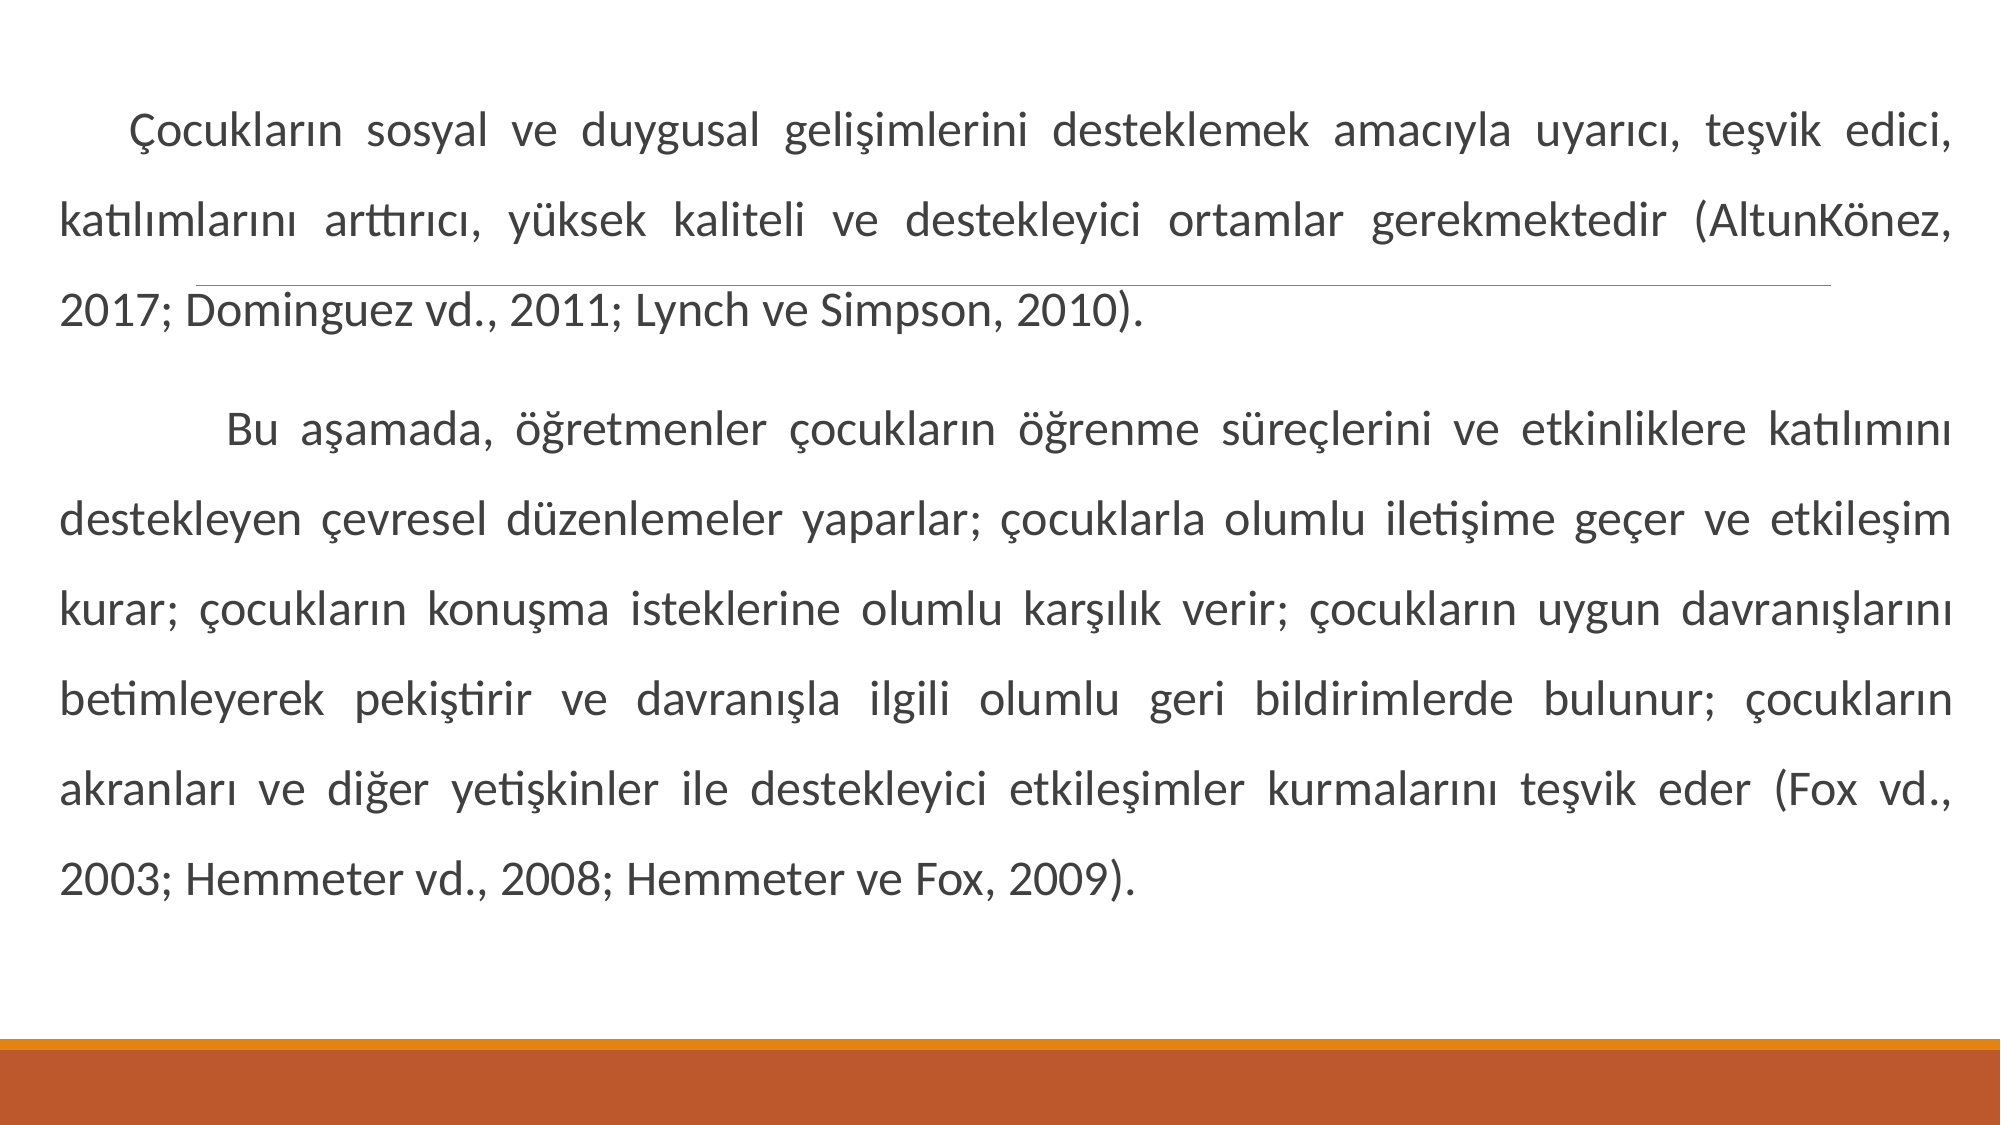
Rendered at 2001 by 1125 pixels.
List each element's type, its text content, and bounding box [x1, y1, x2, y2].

list Çocukların sosyal ve duygusal gelişimlerini desteklemek amacıyla uyarıcı, teşvik edici, katılımlarını arttırıcı, yüksek kaliteli ve destekleyici ortamlar gerekmektedir (AltunKönez, 2017; Dominguez vd., 2011; Lynch ve Simpson, 2010). Bu aşamada, öğretmenler çocukların öğrenme süreçlerini ve etkinliklere katılımını destekleyen çevresel düzenlemeler yaparlar; çocuklarla olumlu iletişime geçer ve etkileşim kurar; çocukların konuşma isteklerine olumlu karşılık verir; çocukların uygun davranışlarını betimleyerek pekiştirir ve davranışla ilgili olumlu geri bildirimlerde bulunur; çocukların akranları ve diğer yetişkinler ile destekleyici etkileşimler kurmalarını teşvik eder (Fox vd., 2003; Hemmeter vd., 2008; Hemmeter ve Fox, 2009). [44, 58, 1955, 827]
